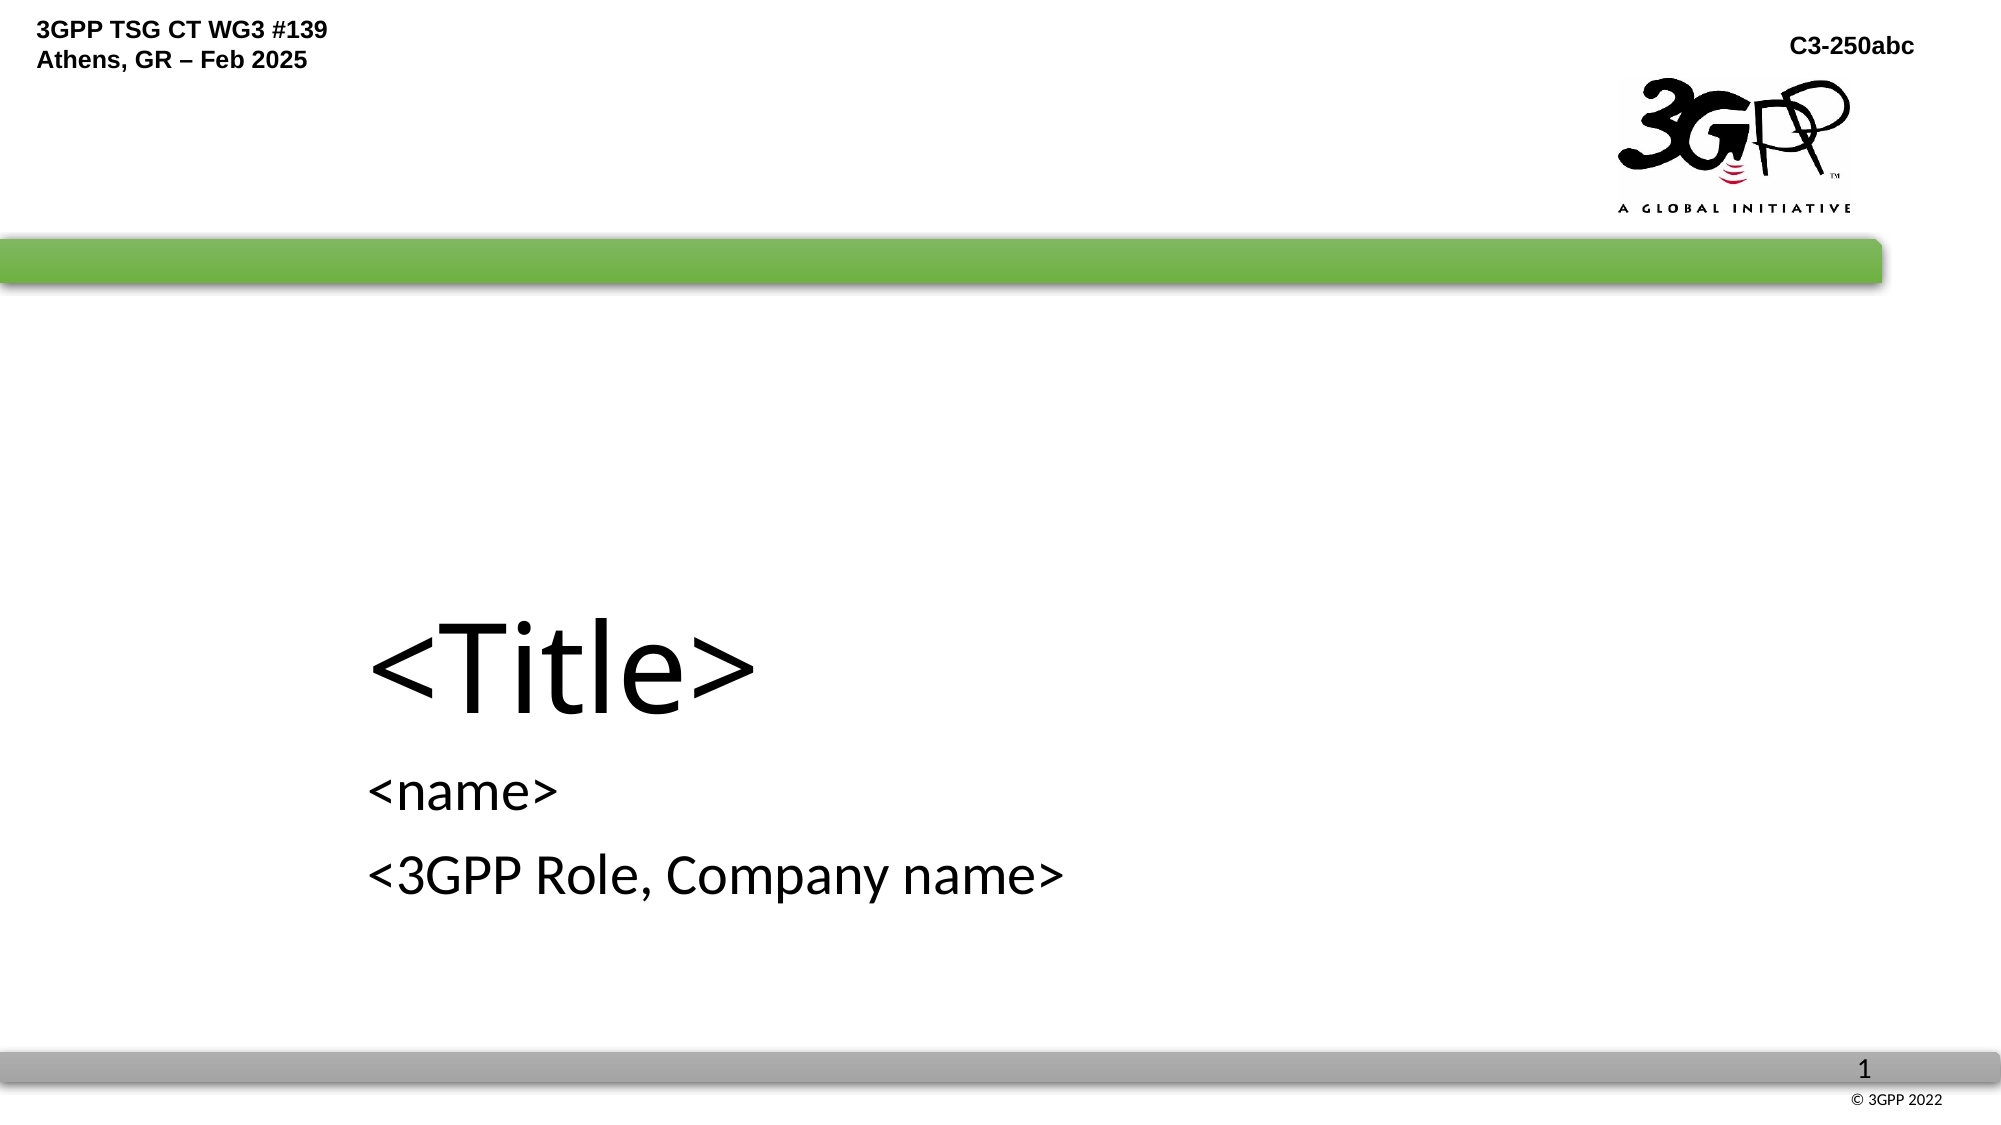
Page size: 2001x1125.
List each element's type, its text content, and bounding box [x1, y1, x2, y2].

picture [1618, 78, 1850, 213]
title <Title> [352, 280, 1647, 749]
list <name> <3GPP Role, Company name> [352, 752, 1647, 999]
